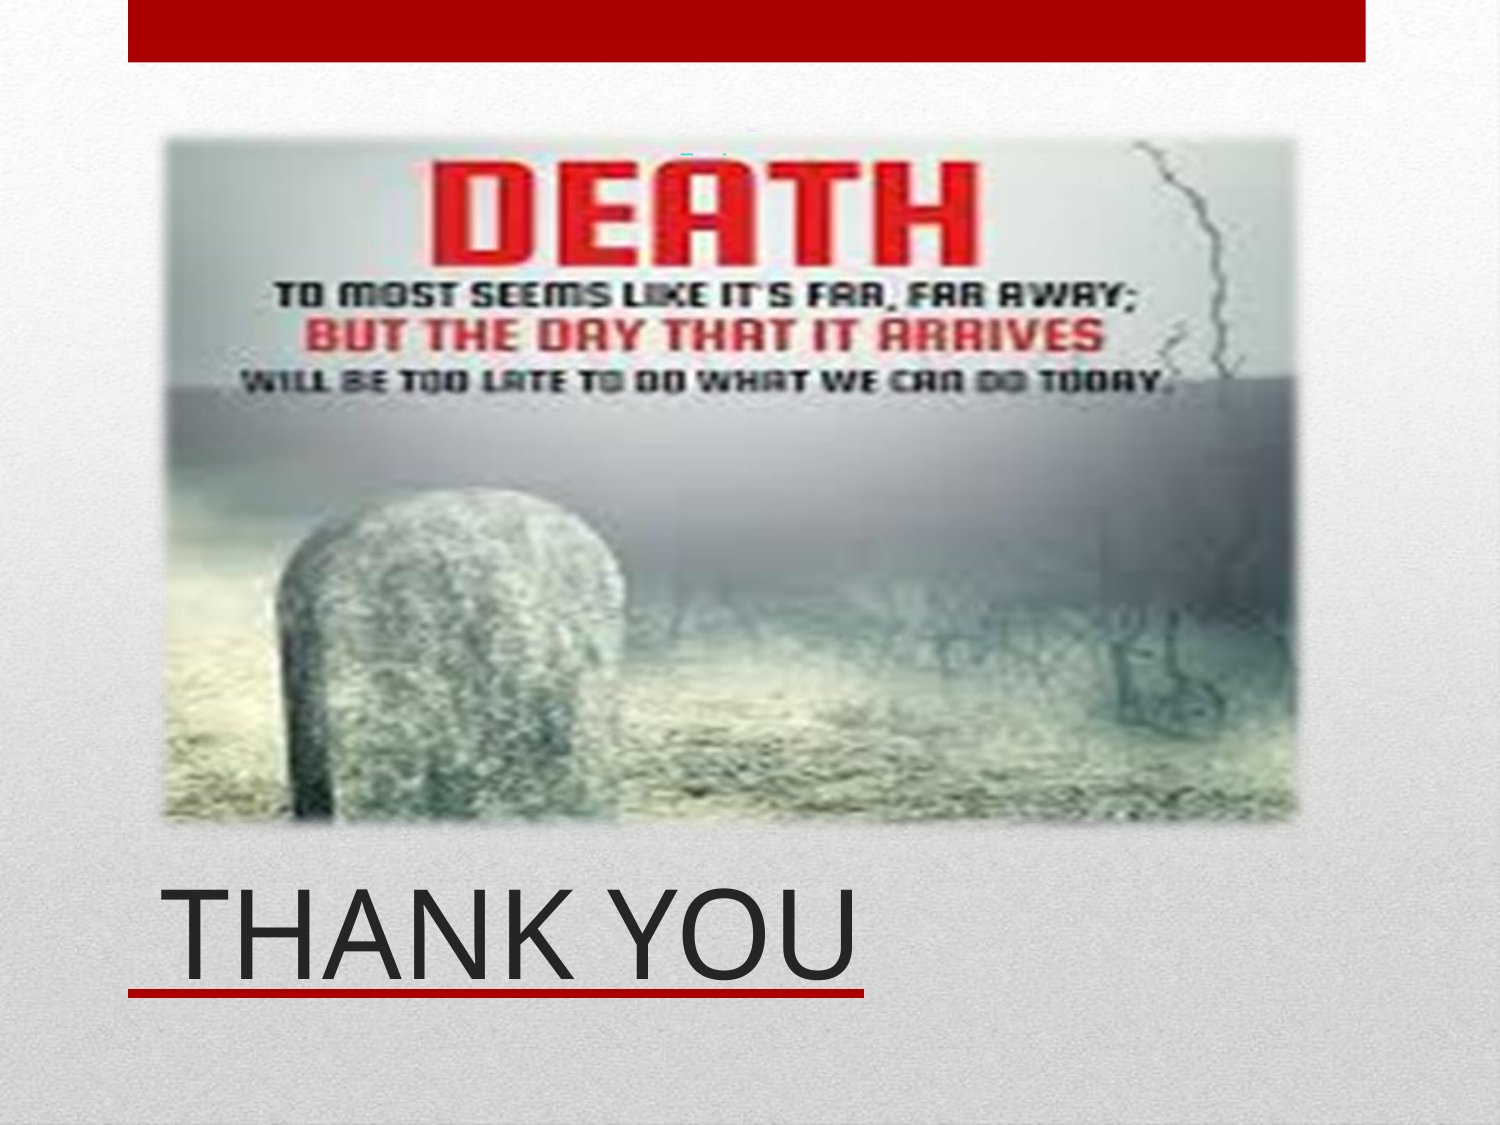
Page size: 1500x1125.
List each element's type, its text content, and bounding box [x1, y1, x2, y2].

text_box THANK YOU [125, 852, 1368, 1005]
picture [0, 0, 1500, 1125]
